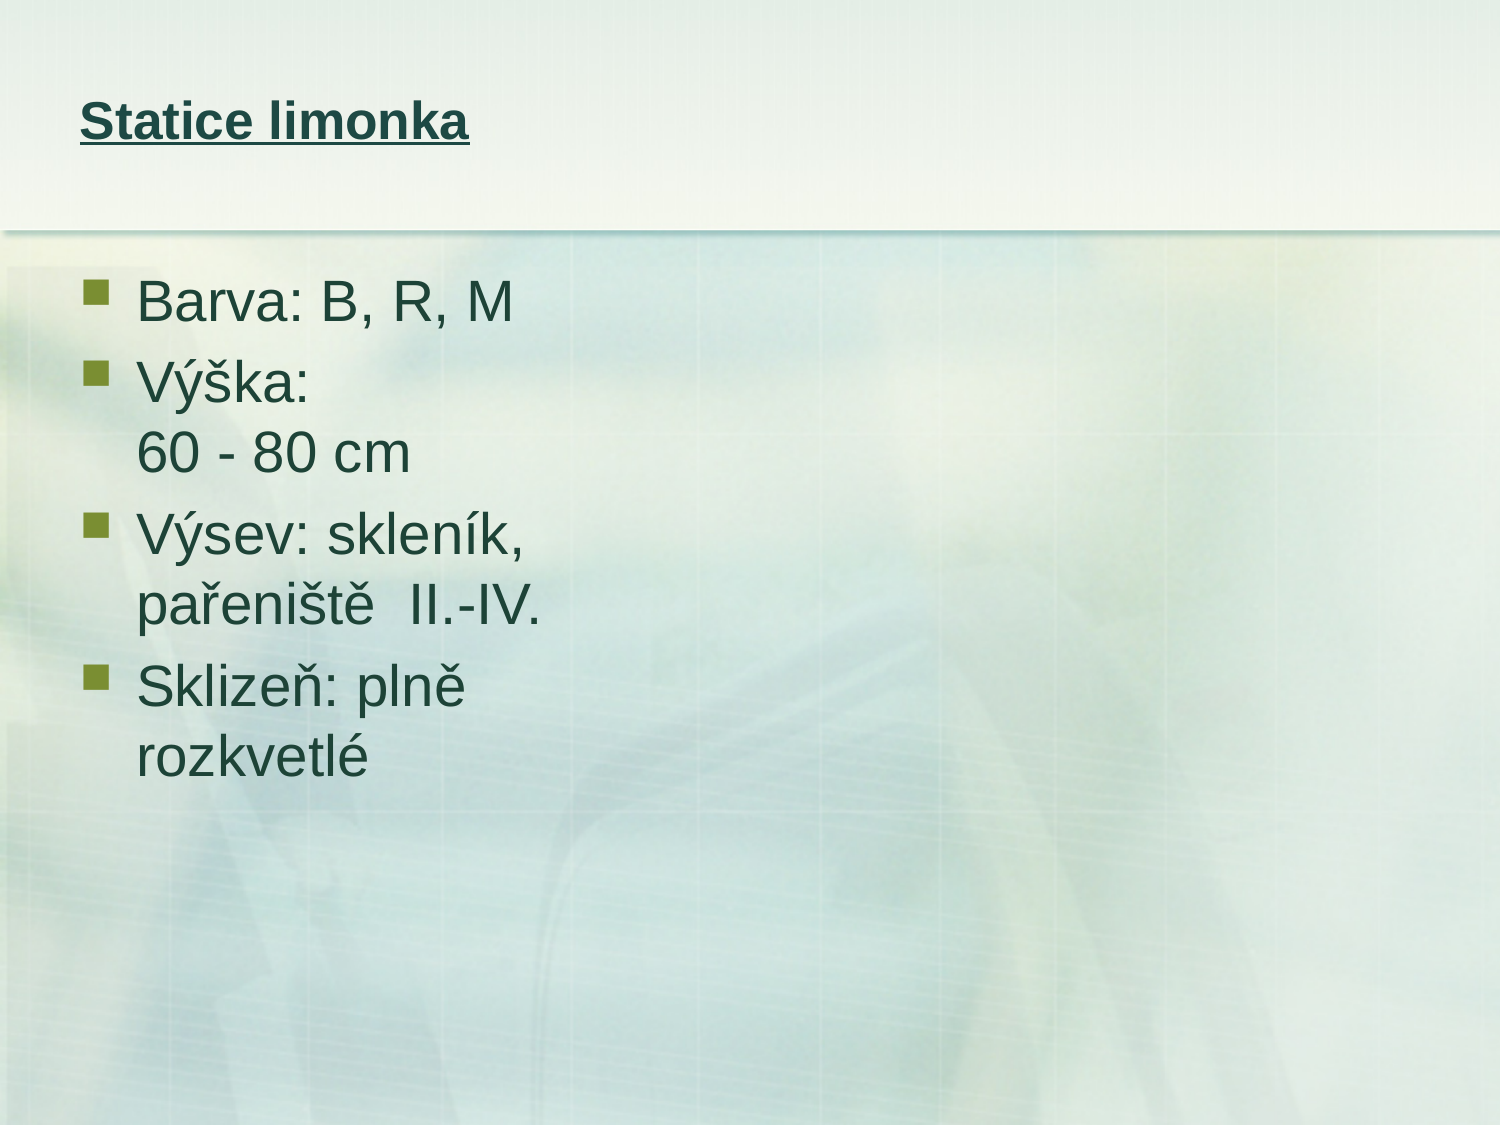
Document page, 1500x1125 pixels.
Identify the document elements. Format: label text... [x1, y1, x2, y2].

picture [0, 0, 1500, 1125]
title Statice limonka [64, 78, 1424, 222]
list Barva: B, R, M Výška: 60 - 80 cm Výsev: skleník, pařeniště II.-IV. Sklizeň: plně rozkvetlé [64, 255, 573, 1047]
